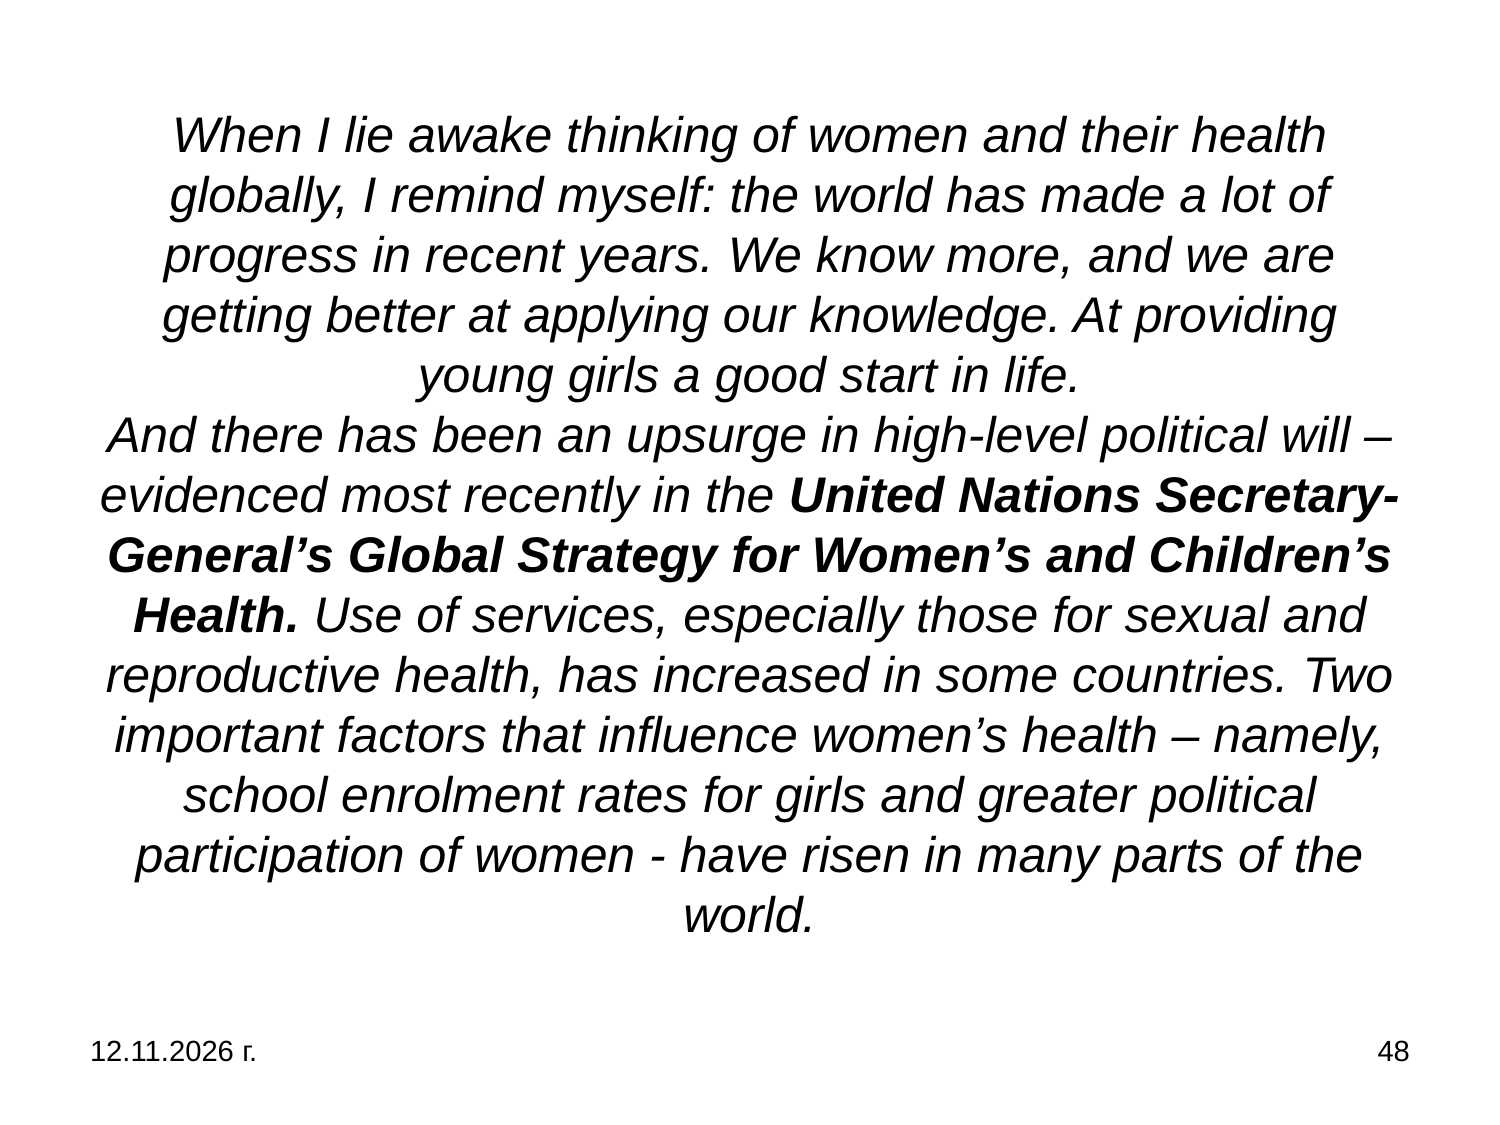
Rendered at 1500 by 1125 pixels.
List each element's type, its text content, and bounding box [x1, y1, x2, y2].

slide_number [75, 1024, 425, 1103]
title When I lie awake thinking of women and their health globally, I remind myself: the world has made a lot of progress in recent years. We know more, and we are getting better at applying our knowledge. At providing young girls a good start in life. And there has been an upsurge in high-level political will – evidenced most recently in the United Nations Secretary-General’s Global Strategy for Women’s and Children’s Health. Use of services, especially those for sexual and reproductive health, has increased in some countries. Two important factors that influence women’s health – namely, school enrolment rates for girls and greater political participation of women - have risen in many parts of the world. [75, 45, 1425, 1000]
slide_number 48 [1074, 1024, 1425, 1103]
